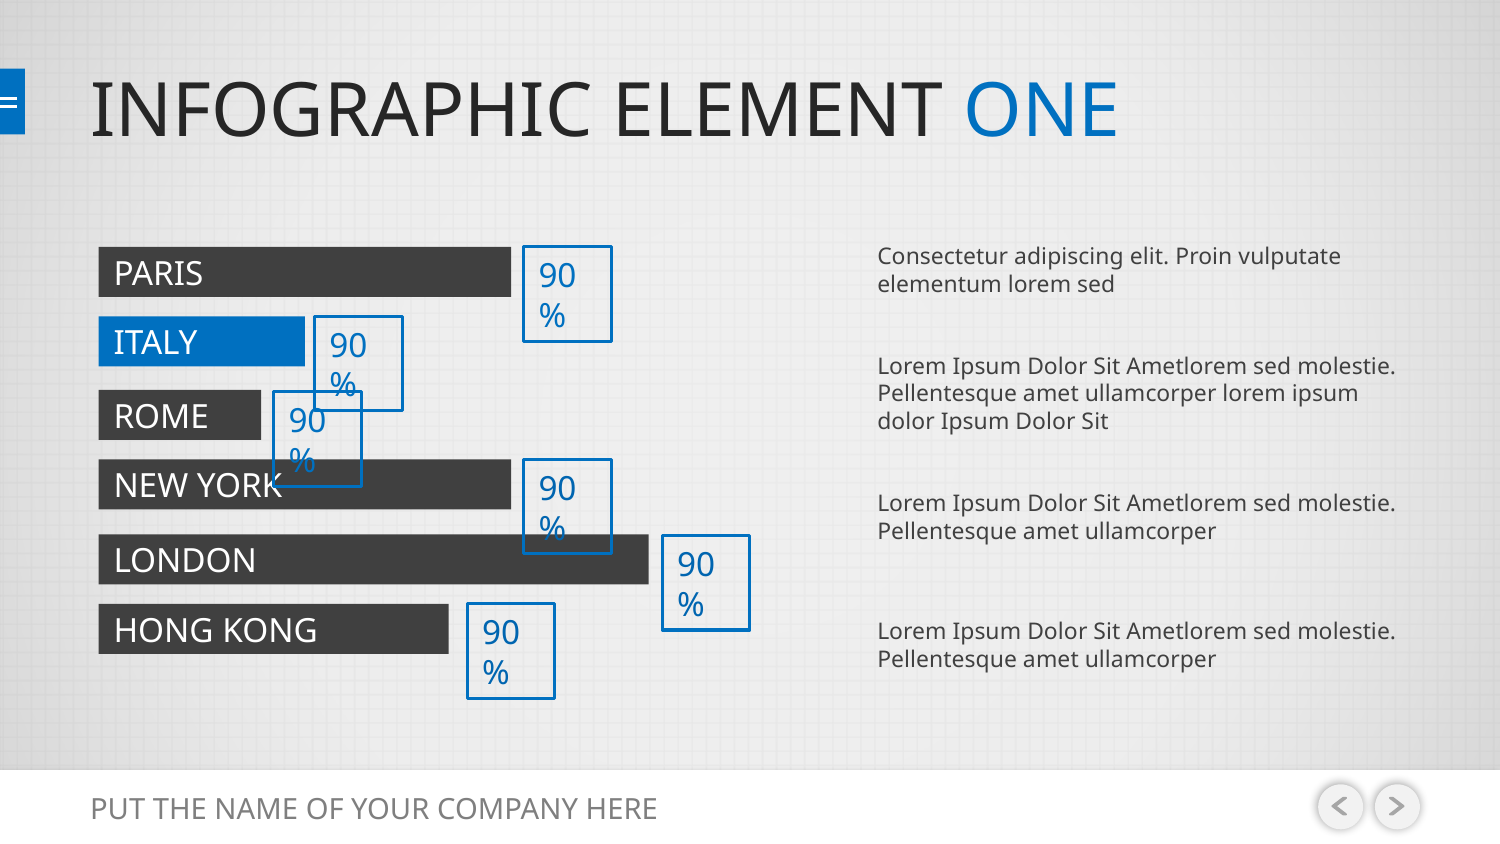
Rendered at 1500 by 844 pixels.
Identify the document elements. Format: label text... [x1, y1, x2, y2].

text_box Lorem Ipsum Dolor Sit Ametlorem sed molestie. Pellentesque amet ullamcorper lorem ipsum dolor Ipsum Dolor Sit [862, 343, 1413, 447]
text_box NEW YORK [97, 457, 513, 511]
text_box HONG KONG [97, 602, 451, 656]
text_box 90% [523, 246, 612, 342]
text_box LONDON [97, 532, 651, 586]
footer PUT THE NAME OF YOUR COMPANY HERE [75, 784, 1163, 833]
text_box PARIS [97, 245, 513, 299]
picture [0, 0, 1500, 770]
text_box Lorem Ipsum Dolor Sit Ametlorem sed molestie. Pellentesque amet ullamcorper [862, 481, 1413, 585]
title INFOGRAPHIC ELEMENT ONE [75, 71, 1325, 142]
text_box 90% [467, 603, 555, 699]
text_box 90% [662, 535, 750, 631]
text_box 90% [314, 316, 403, 411]
text_box 90% [523, 459, 612, 554]
text_box ITALY [97, 314, 307, 368]
text_box 90% [273, 391, 362, 487]
text_box Consectetur adipiscing elit. Proin vulputate elementum lorem sed [862, 234, 1413, 338]
text_box Lorem Ipsum Dolor Sit Ametlorem sed molestie. Pellentesque amet ullamcorper [862, 609, 1413, 713]
text_box ROME [97, 388, 263, 442]
